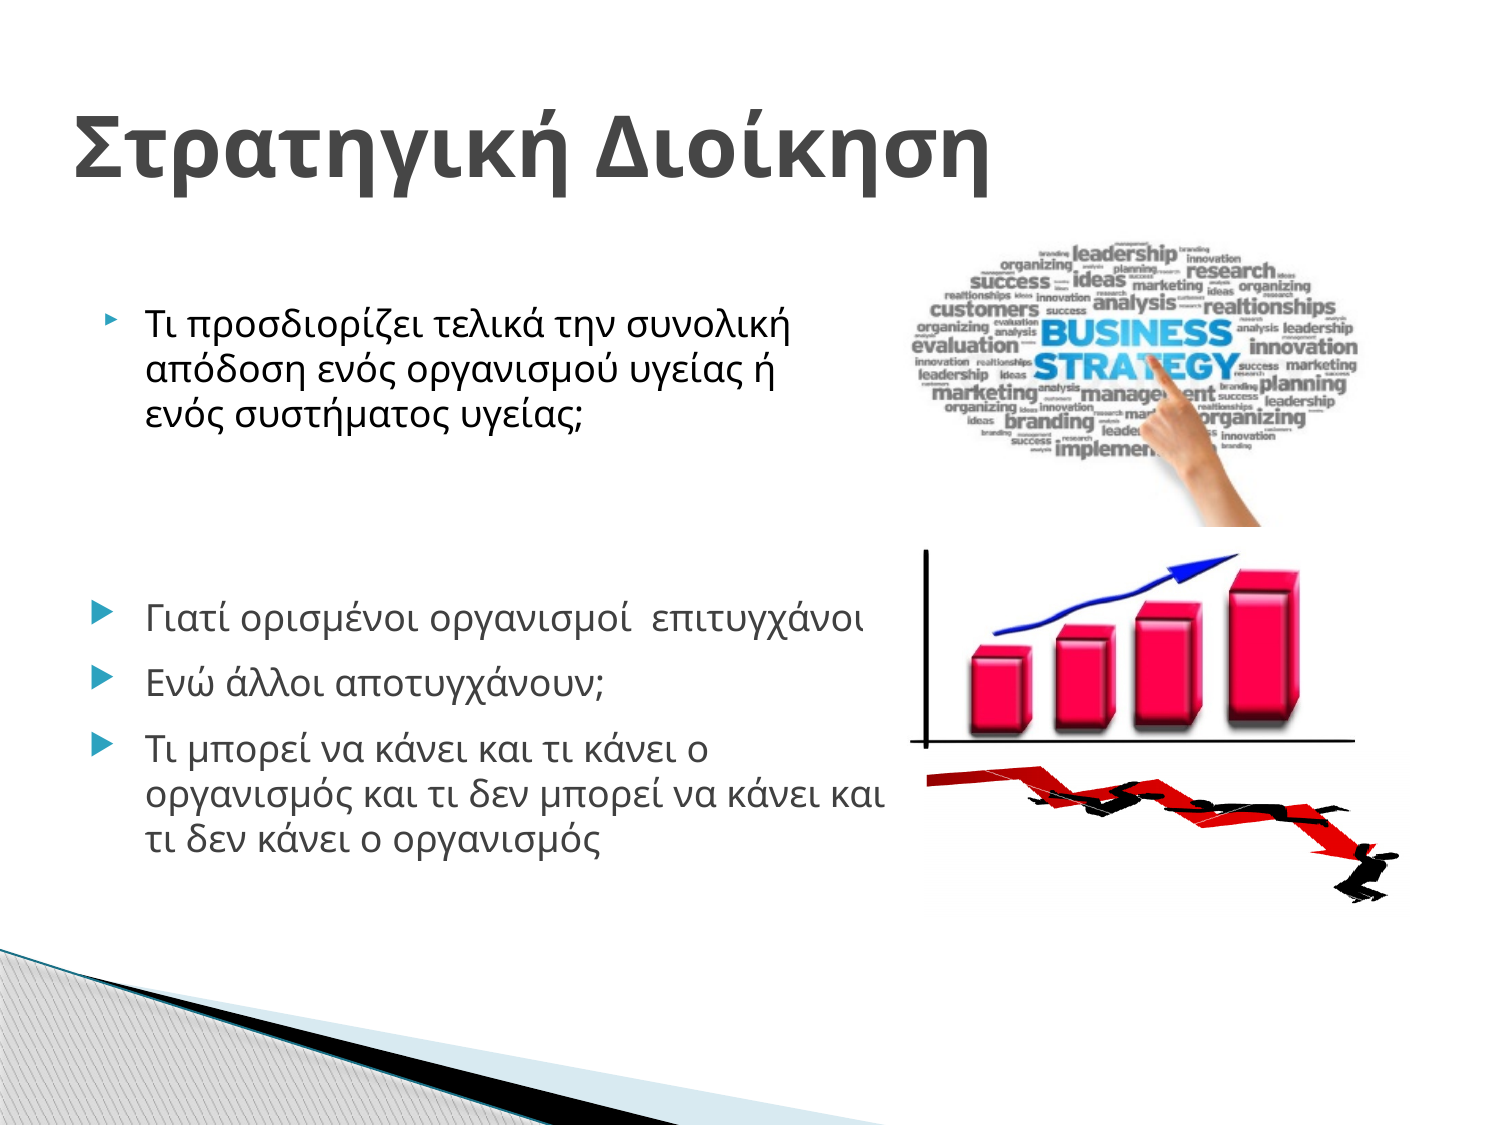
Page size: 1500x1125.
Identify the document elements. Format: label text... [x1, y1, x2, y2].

list Τι προσδιορίζει τελικά την συνολική απόδοση ενός οργανισμού υγείας ή ενός συστήματος υγείας; [70, 292, 815, 1049]
picture [863, 219, 1411, 918]
text_box Γιατί ορισμένοι οργανισμοί επιτυγχάνουν; Ενώ άλλοι αποτυγχάνουν; Τι μπορεί να κάνει και τι κάνει ο οργανισμός και τι δεν μπορεί να κάνει και τι δεν κάνει ο οργανισμός [73, 586, 925, 1083]
title Στρατηγική Διοίκηση [58, 35, 1100, 252]
